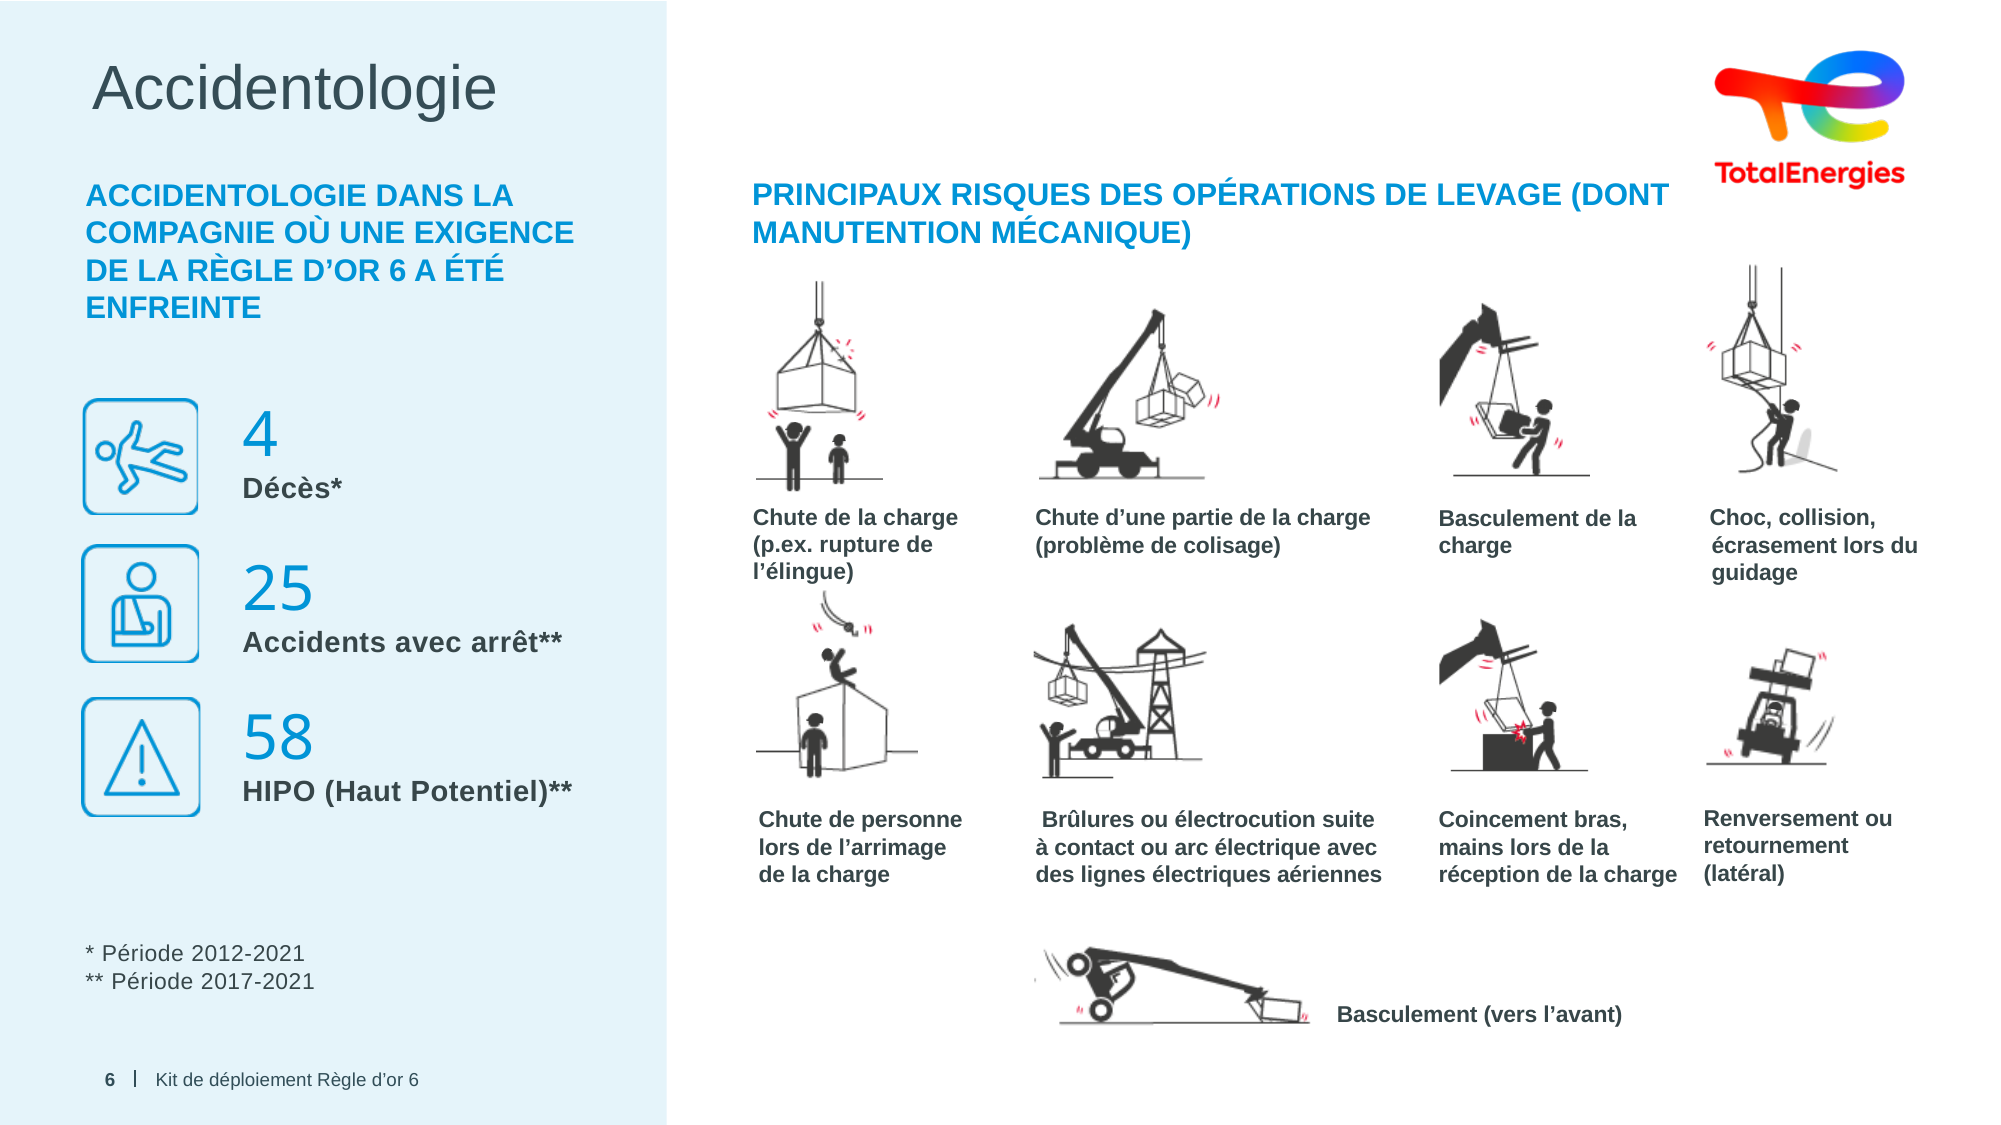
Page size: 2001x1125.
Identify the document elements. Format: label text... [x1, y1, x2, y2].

slide_number 6 [35, 1058, 131, 1100]
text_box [1697, 258, 1839, 484]
picture [82, 506, 89, 515]
text_box 4 [242, 392, 361, 469]
footer Kit de déploiement Règle d’or 6 [140, 1058, 732, 1100]
text_box Décès* [242, 467, 589, 505]
picture [86, 402, 199, 513]
picture [81, 807, 88, 817]
text_box 58 [242, 694, 372, 772]
picture [85, 548, 200, 661]
text_box PRINCIPAUX RISQUES DES OPÉRATIONS DE LEVAGE (DONT MANUTENTION MÉCANIQUE) [752, 174, 1672, 250]
text_box [0, 0, 668, 1125]
text_box Coincement bras, mains lors de la réception de la charge [1436, 804, 1684, 888]
picture [191, 544, 200, 551]
text_box Chute de personne lors de l’arrimage de la charge [756, 804, 979, 888]
picture [1688, 24, 1931, 216]
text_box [1705, 624, 1843, 776]
text_box Chute de la charge (p.ex. rupture de l’élingue) [752, 502, 1013, 585]
text_box ACCIDENTOLOGIE DANS LA COMPAGNIE OÙ UNE EXIGENCE DE LA RÈGLE D’OR 6 A ÉTÉ ENFREINTE [85, 174, 582, 325]
text_box Brûlures ou électrocution suite à contact ou arc électrique avec des lignes électriques aériennes [1033, 804, 1397, 888]
text_box Accidents avec arrêt** [242, 621, 589, 659]
picture [191, 696, 201, 704]
picture [82, 398, 93, 409]
text_box HIPO (Haut Potentiel)** [242, 769, 589, 807]
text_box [1419, 281, 1590, 488]
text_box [1017, 612, 1214, 787]
picture [80, 651, 88, 663]
title Accidentologie [77, 39, 1672, 206]
picture [80, 544, 92, 558]
picture [85, 700, 201, 815]
text_box 25 [242, 546, 361, 623]
text_box Basculement de la charge [1436, 503, 1684, 559]
picture [190, 398, 199, 405]
text_box Chute d’une partie de la charge (problème de colisage) [1033, 502, 1379, 558]
picture [1039, 287, 1241, 497]
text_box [756, 586, 918, 791]
text_box Choc, collision, écrasement lors du guidage [1709, 502, 1957, 586]
picture [81, 696, 93, 708]
text_box Renversement ou retournement (latéral) [1701, 801, 1894, 887]
picture [1033, 933, 1340, 1038]
text_box Basculement (vers l’avant) [1340, 999, 1659, 1027]
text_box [1419, 610, 1601, 788]
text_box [756, 270, 883, 497]
text_box * Période 2012-2021 ** Période 2017-2021 [85, 936, 598, 994]
